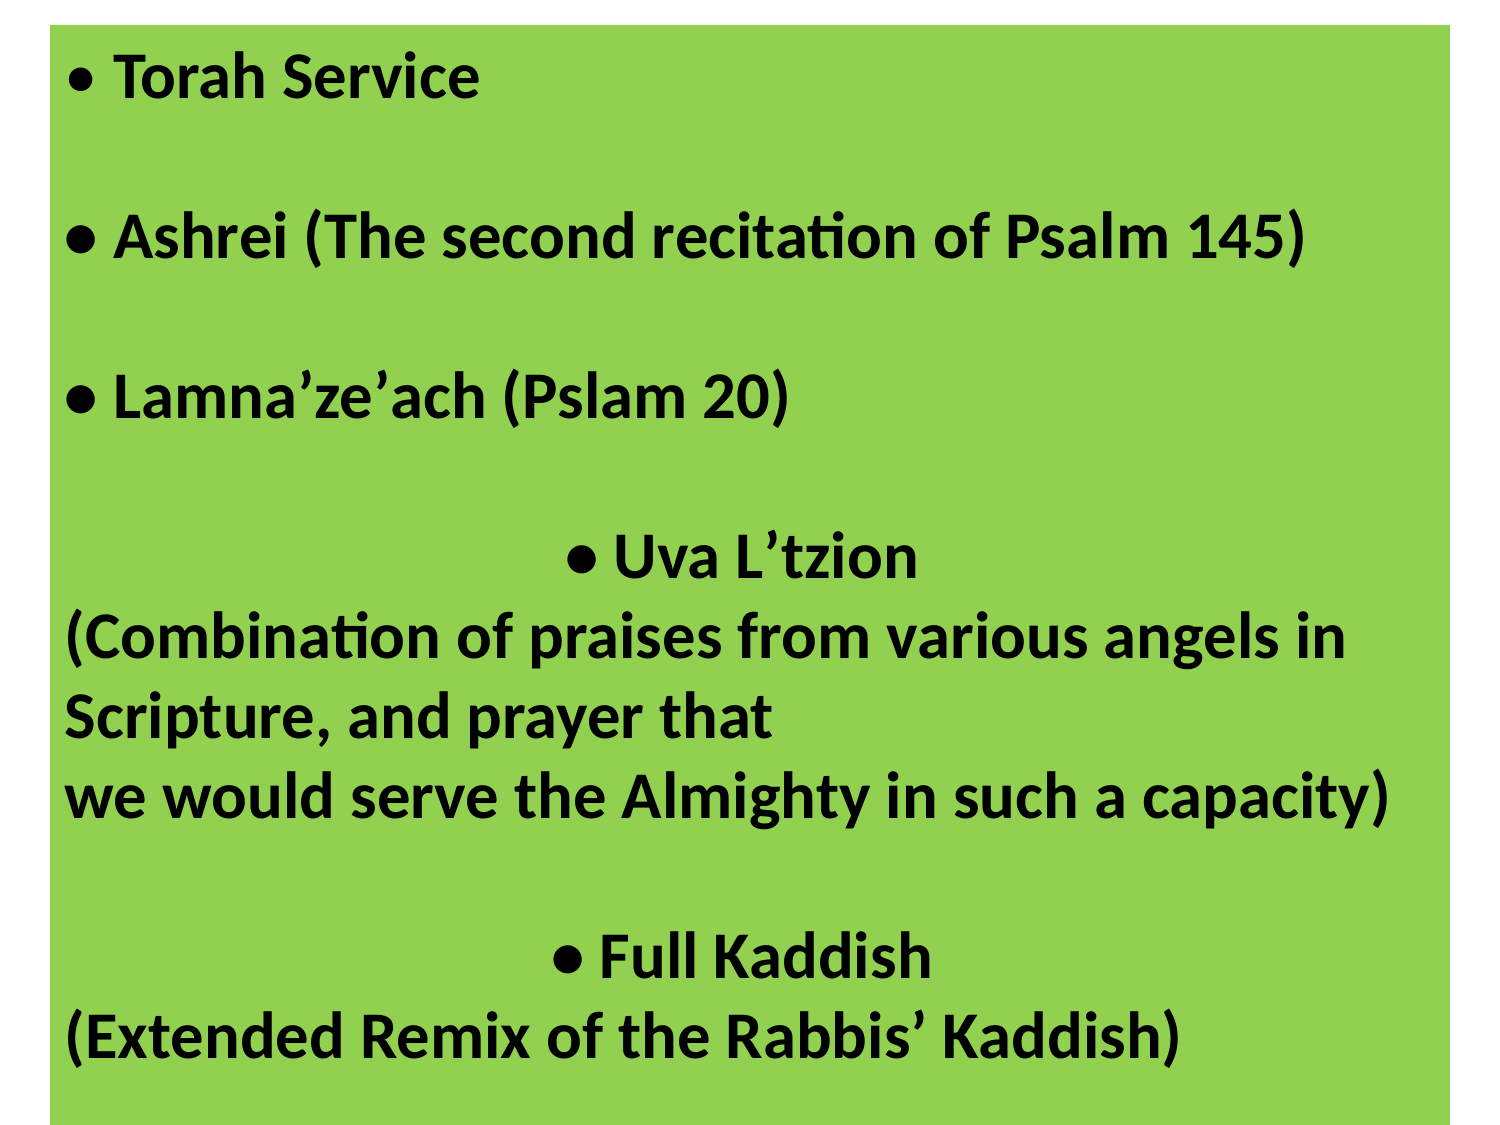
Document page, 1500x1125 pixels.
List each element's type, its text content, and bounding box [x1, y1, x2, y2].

text_box • Torah Service • Ashrei (The second recitation of Psalm 145) • Lamnaʼzeʼach (Pslam 20) • Uva Lʼtzion (Combination of praises from various angels in Scripture, and prayer that we would serve the Almighty in such a capacity) • Full Kaddish (Extended Remix of the Rabbisʼ Kaddish) [50, 24, 1450, 1125]
